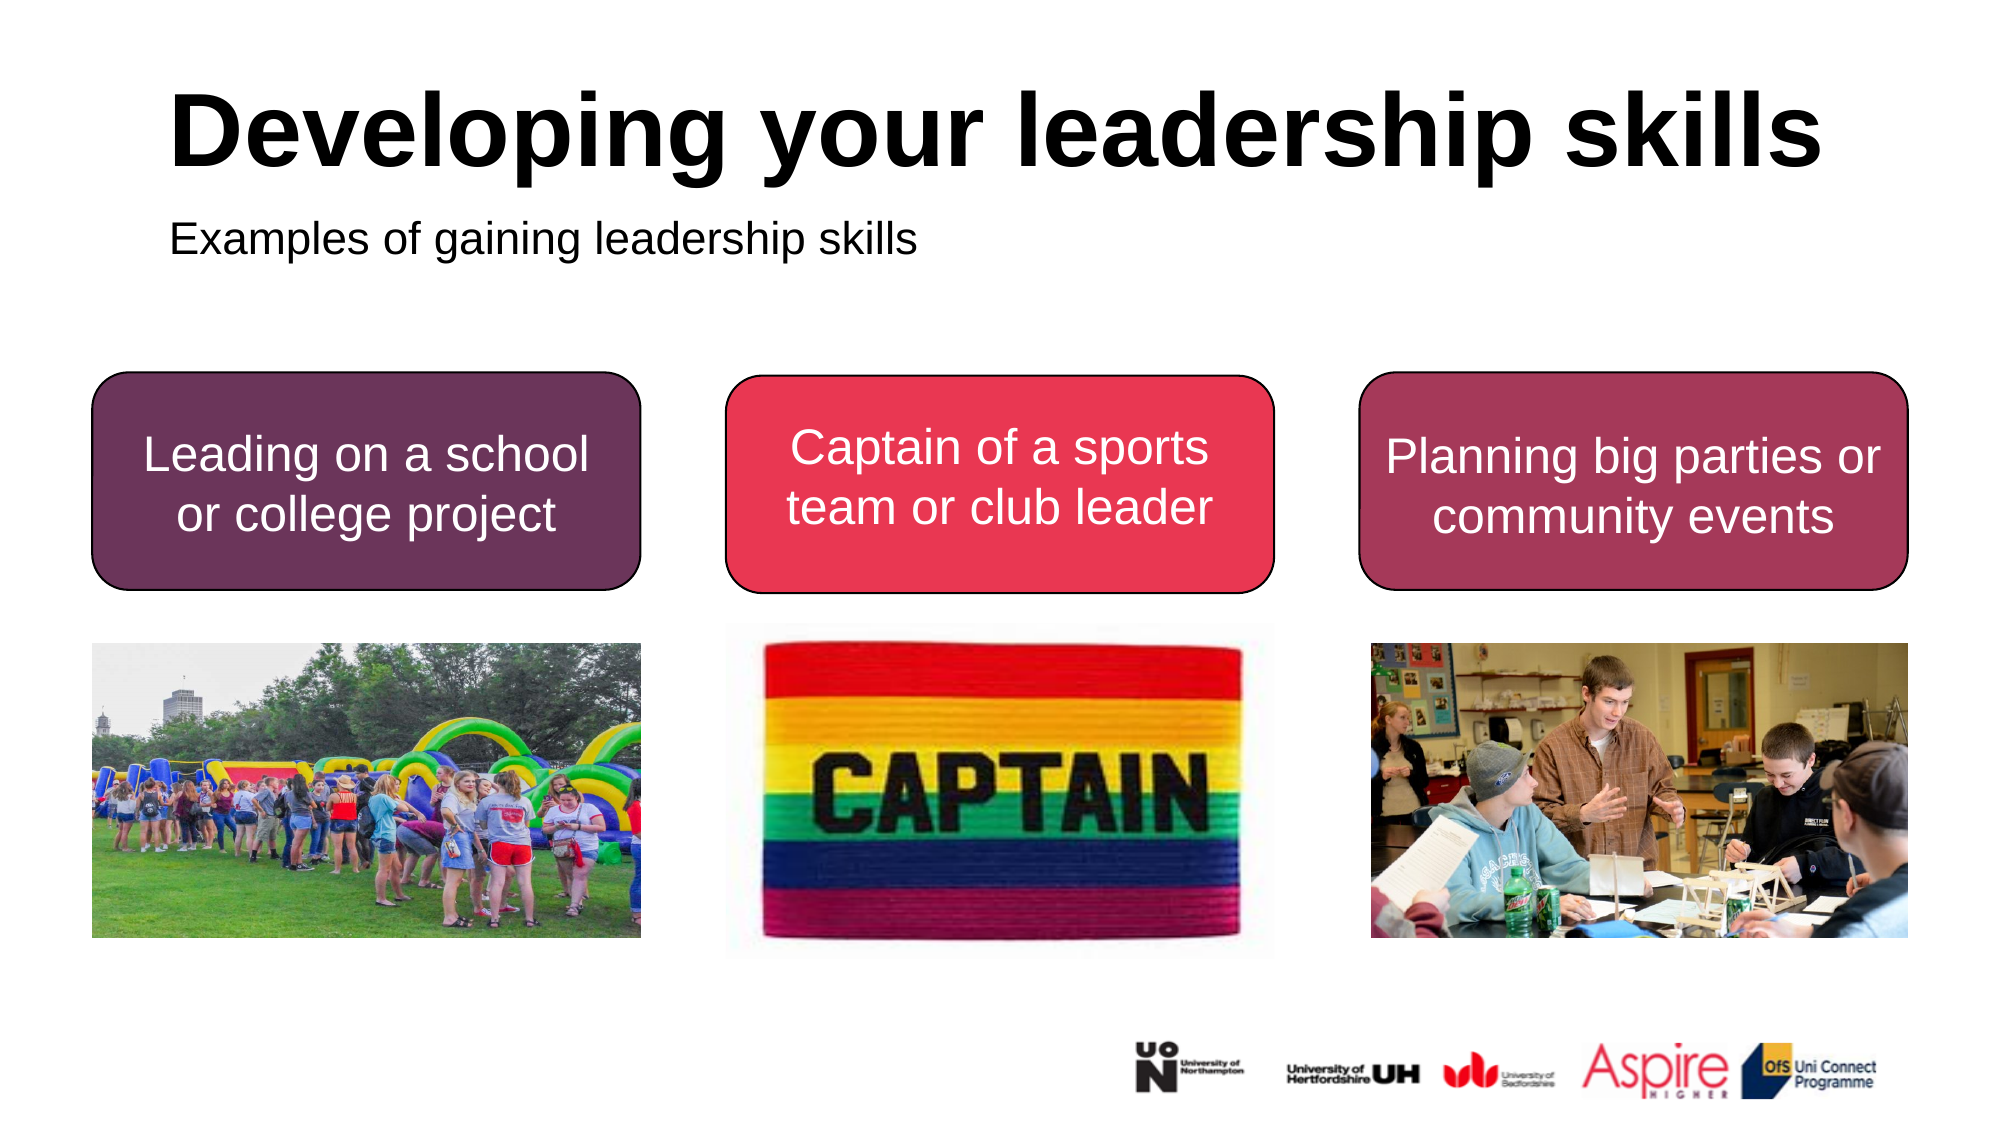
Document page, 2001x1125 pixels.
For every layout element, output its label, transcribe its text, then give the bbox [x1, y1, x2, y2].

picture [1130, 1036, 1886, 1105]
text_box Examples of gaining leadership skills [154, 201, 947, 272]
picture [1371, 643, 1908, 939]
text_box Captain of a sports team or club leader [724, 374, 1276, 595]
picture [92, 643, 641, 939]
title Developing your leadership skills [154, 69, 1951, 287]
picture [725, 623, 1275, 959]
text_box Planning big parties or community events [1358, 371, 1909, 591]
text_box Leading on a school or college project [91, 371, 642, 591]
